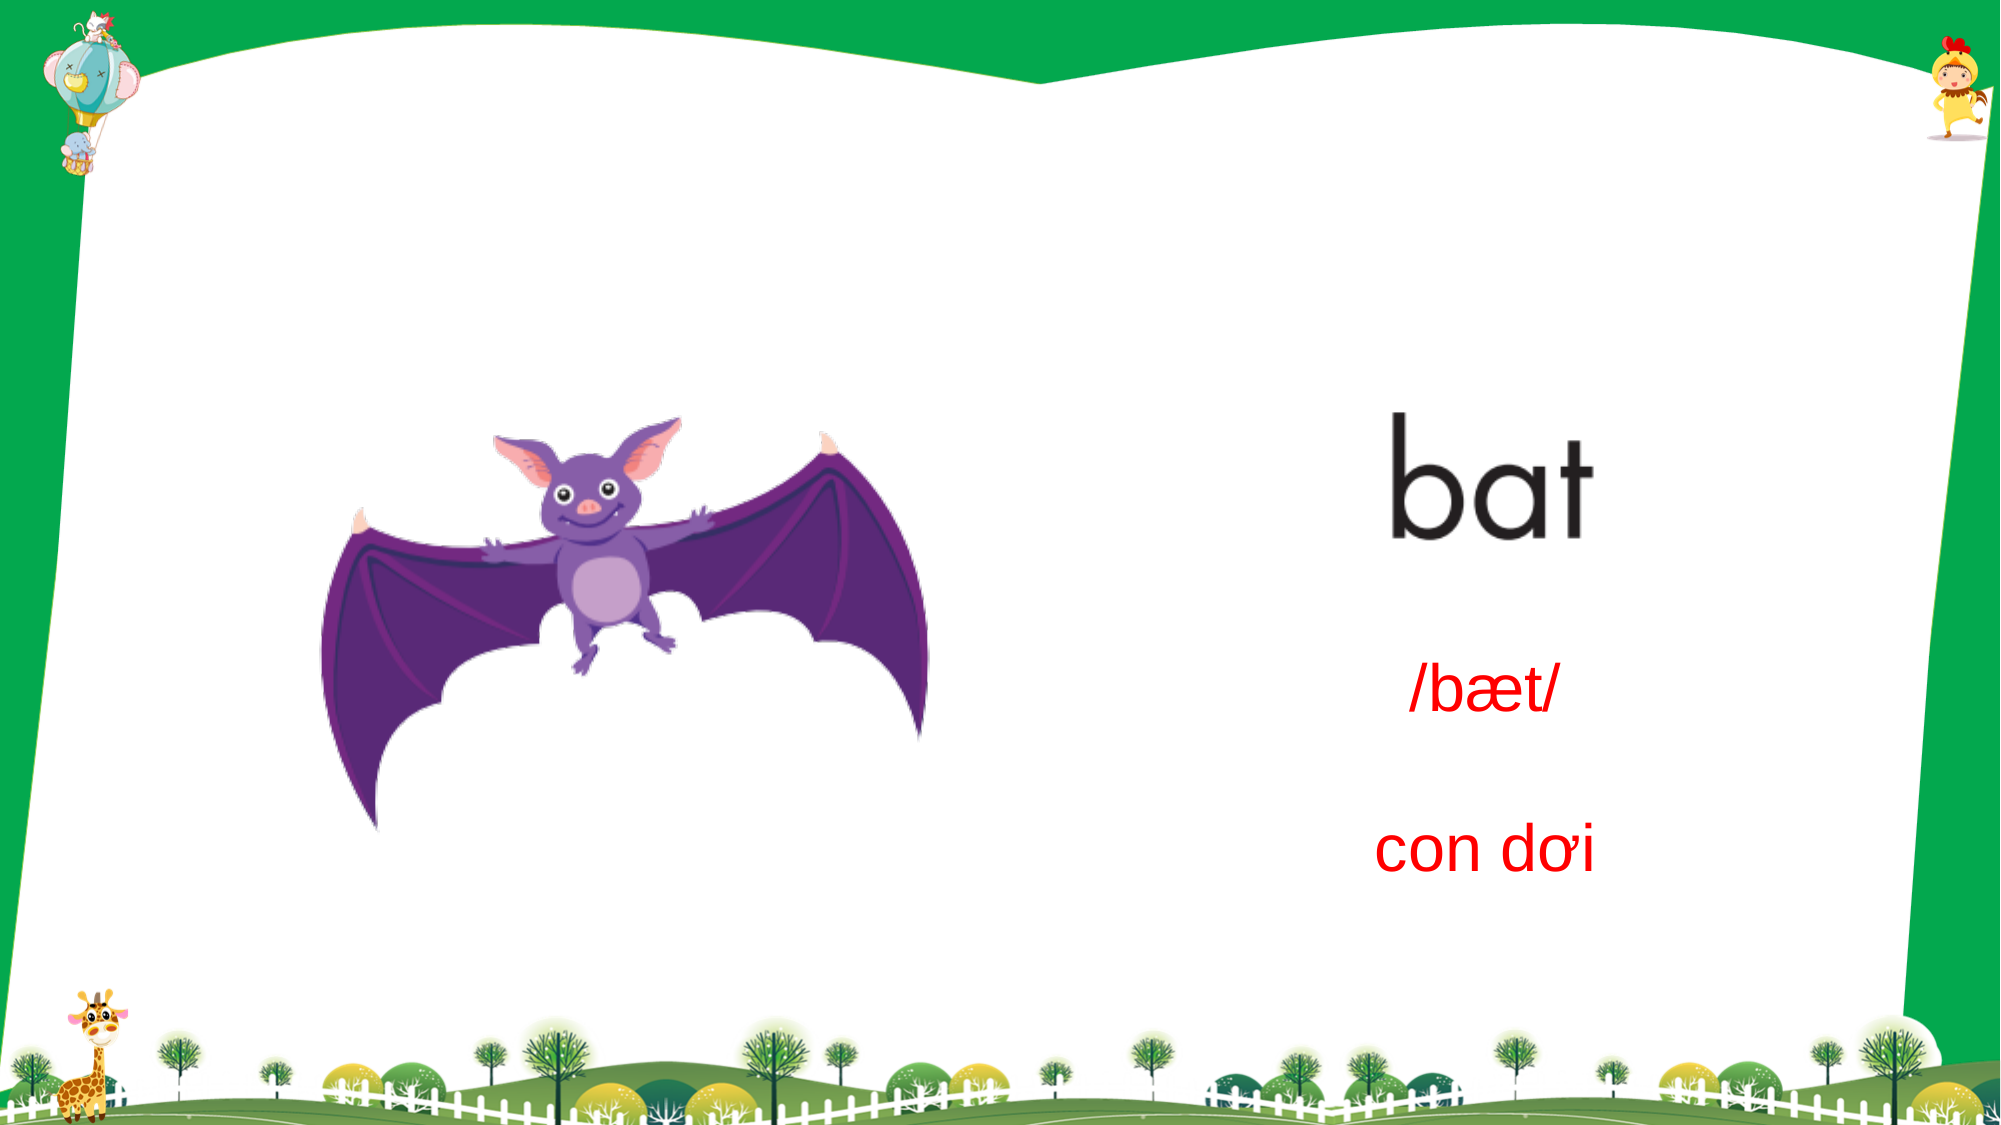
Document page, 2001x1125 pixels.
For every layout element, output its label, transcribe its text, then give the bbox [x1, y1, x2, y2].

picture [0, 0, 2001, 1125]
text_box /bæt/ con dơi [1254, 557, 1717, 893]
